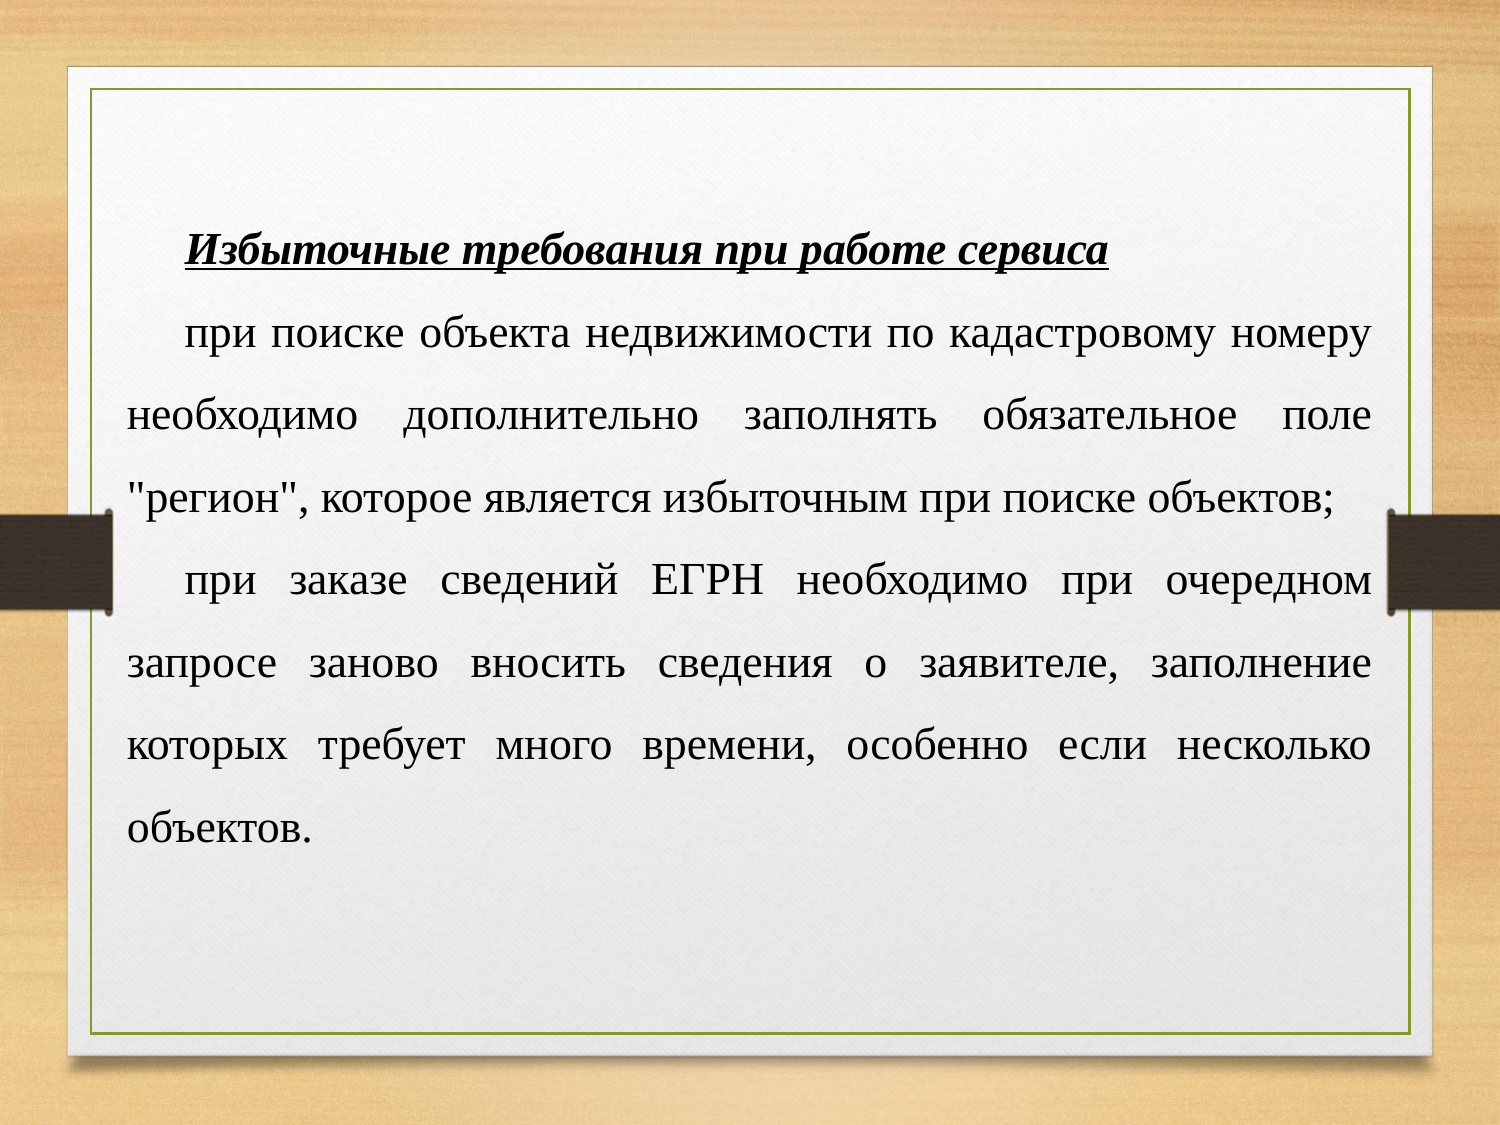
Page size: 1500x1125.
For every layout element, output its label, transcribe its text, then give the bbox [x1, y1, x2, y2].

picture [0, 0, 1500, 1125]
text_box Избыточные требования при работе сервиса при поиске объекта недвижимости по кадастровому номеру необходимо дополнительно заполнять обязательное поле "регион", которое является избыточным при поиске объектов; при заказе сведений ЕГРН необходимо при очередном запросе заново вносить сведения о заявителе, заполнение которых требует много времени, особенно если несколько объектов. [112, 184, 1388, 942]
